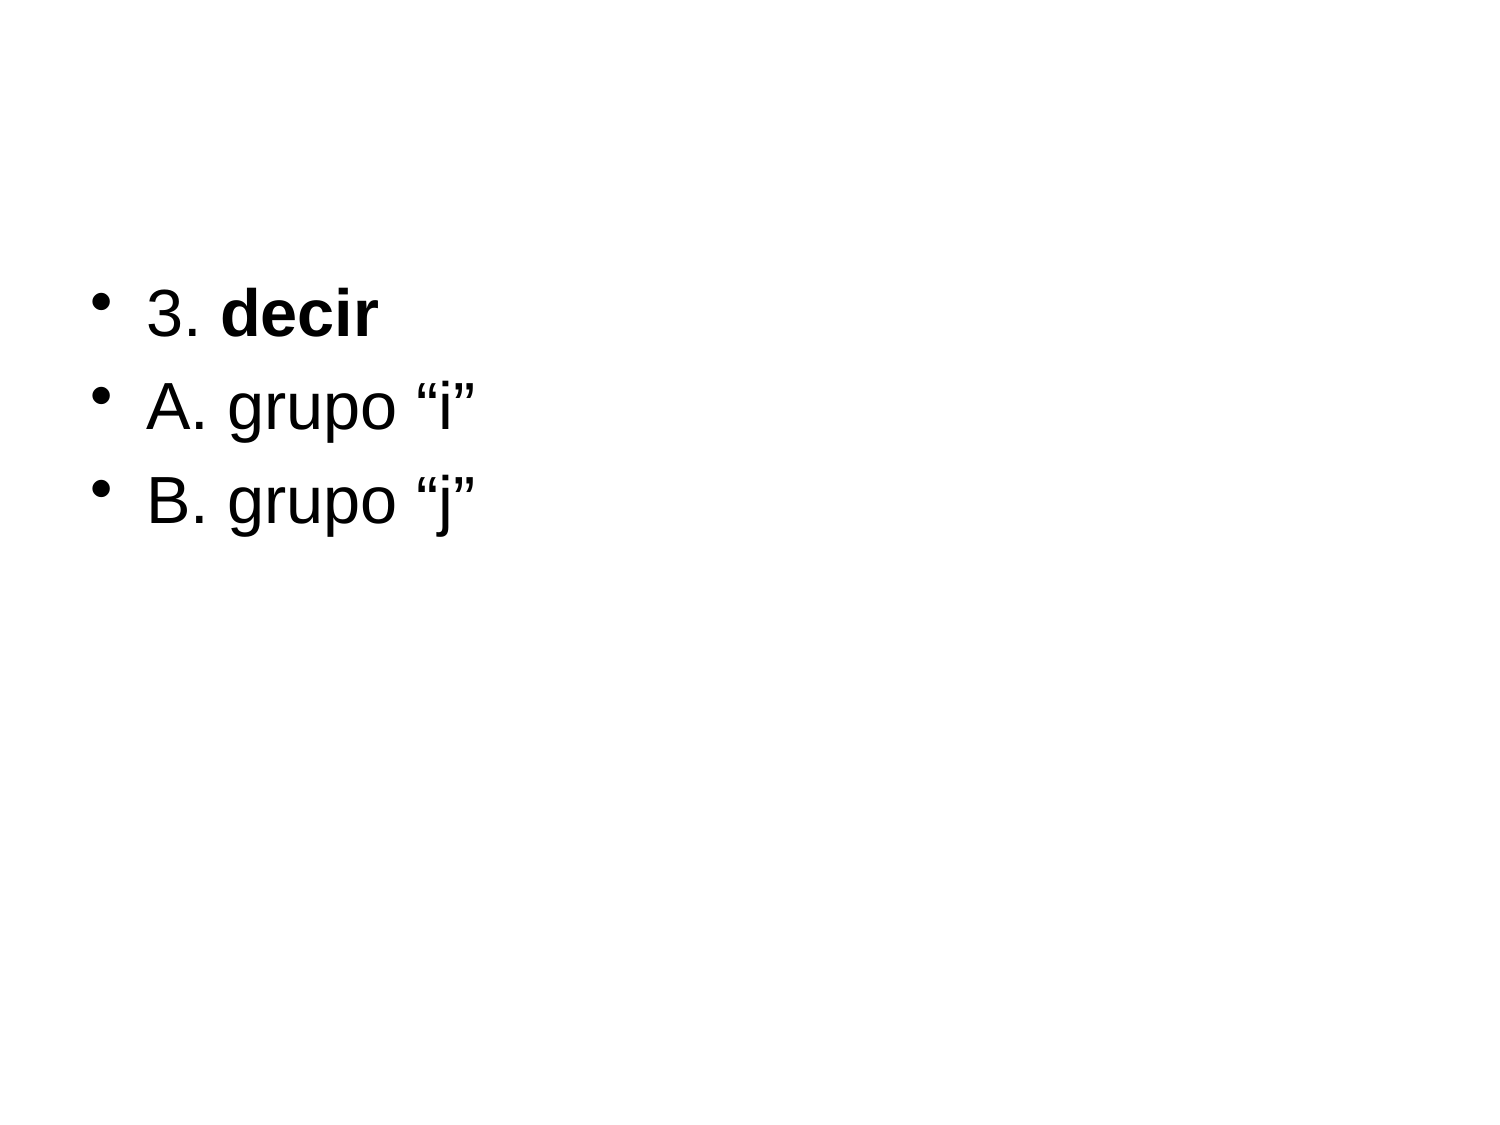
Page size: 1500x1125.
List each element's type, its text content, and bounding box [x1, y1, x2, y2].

list 3. decir A. grupo “i” B. grupo “j” [75, 262, 1425, 1005]
